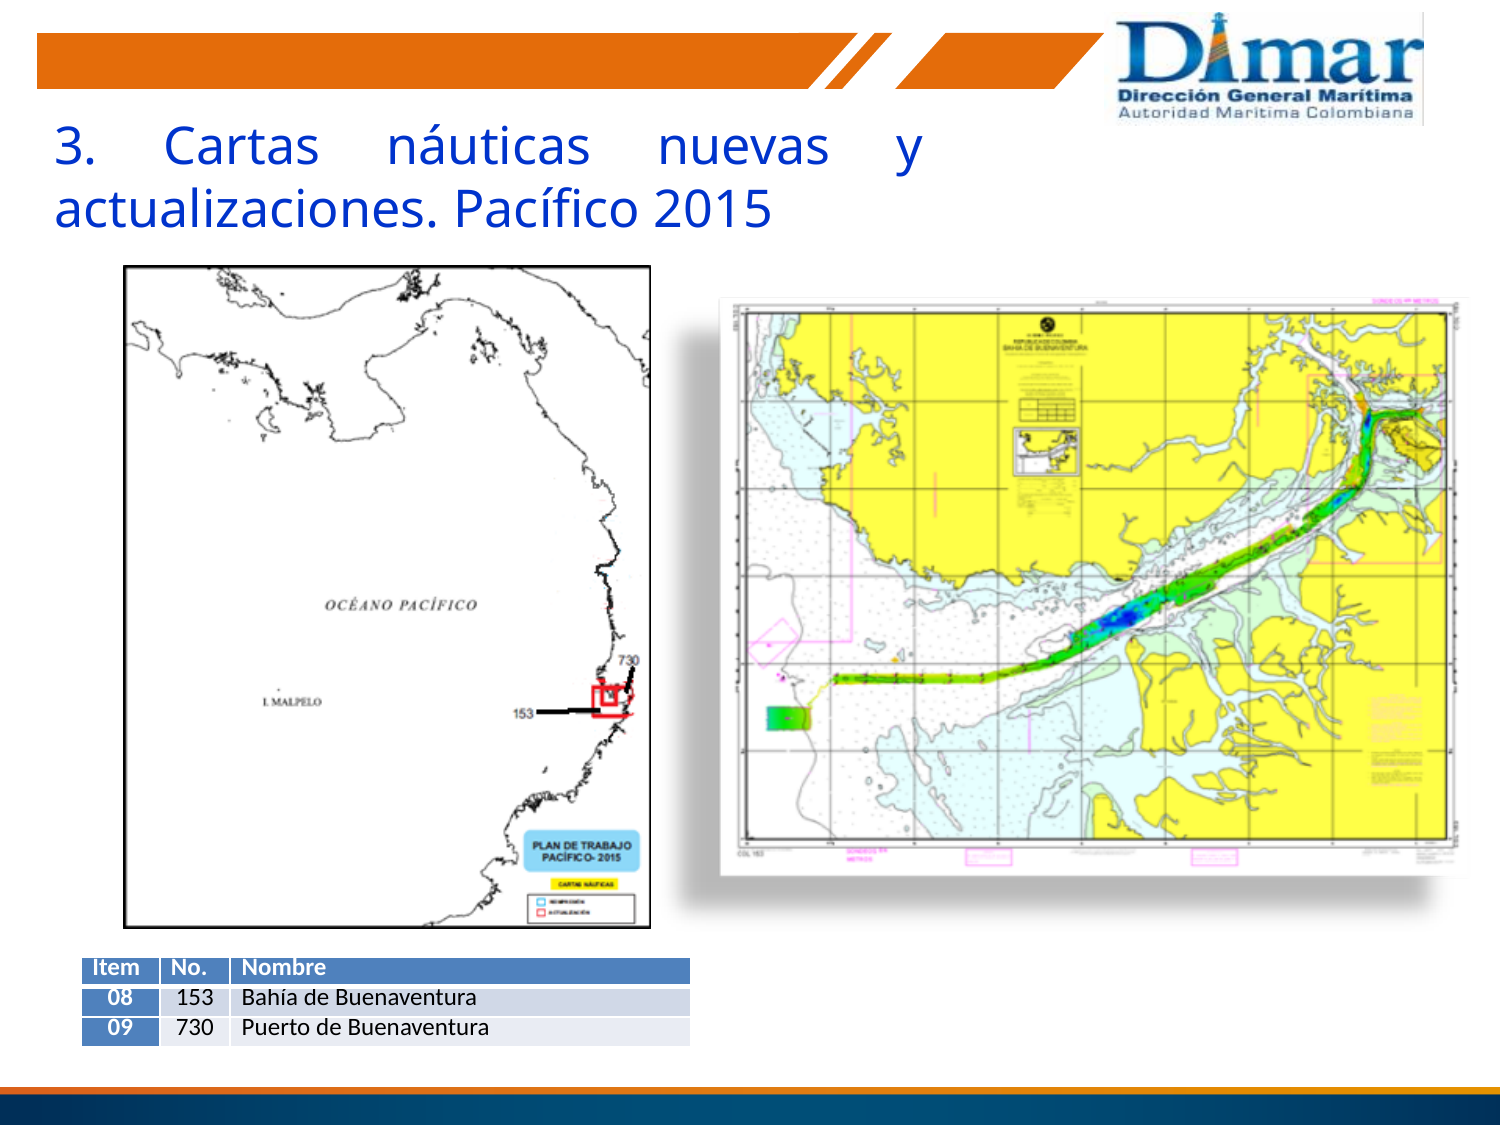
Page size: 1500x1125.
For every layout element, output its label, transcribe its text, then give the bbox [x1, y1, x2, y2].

table_cell Bahía de Buenaventura [231, 989, 690, 1016]
picture [123, 265, 1471, 941]
table_cell 153 [161, 989, 229, 1016]
picture [0, 1087, 1500, 1125]
picture [1104, 12, 1424, 126]
table_cell Puerto de Buenaventura [231, 1018, 690, 1046]
table_header No. [161, 958, 229, 984]
table_header Ítem [82, 958, 159, 984]
text_box 3. Cartas náuticas nuevas y actualizaciones. Pacífico 2015 [0, 105, 939, 246]
table_cell 08 [82, 989, 159, 1016]
table_cell 730 [161, 1018, 229, 1046]
table_header Nombre [231, 958, 690, 984]
table_cell 09 [82, 1018, 159, 1046]
